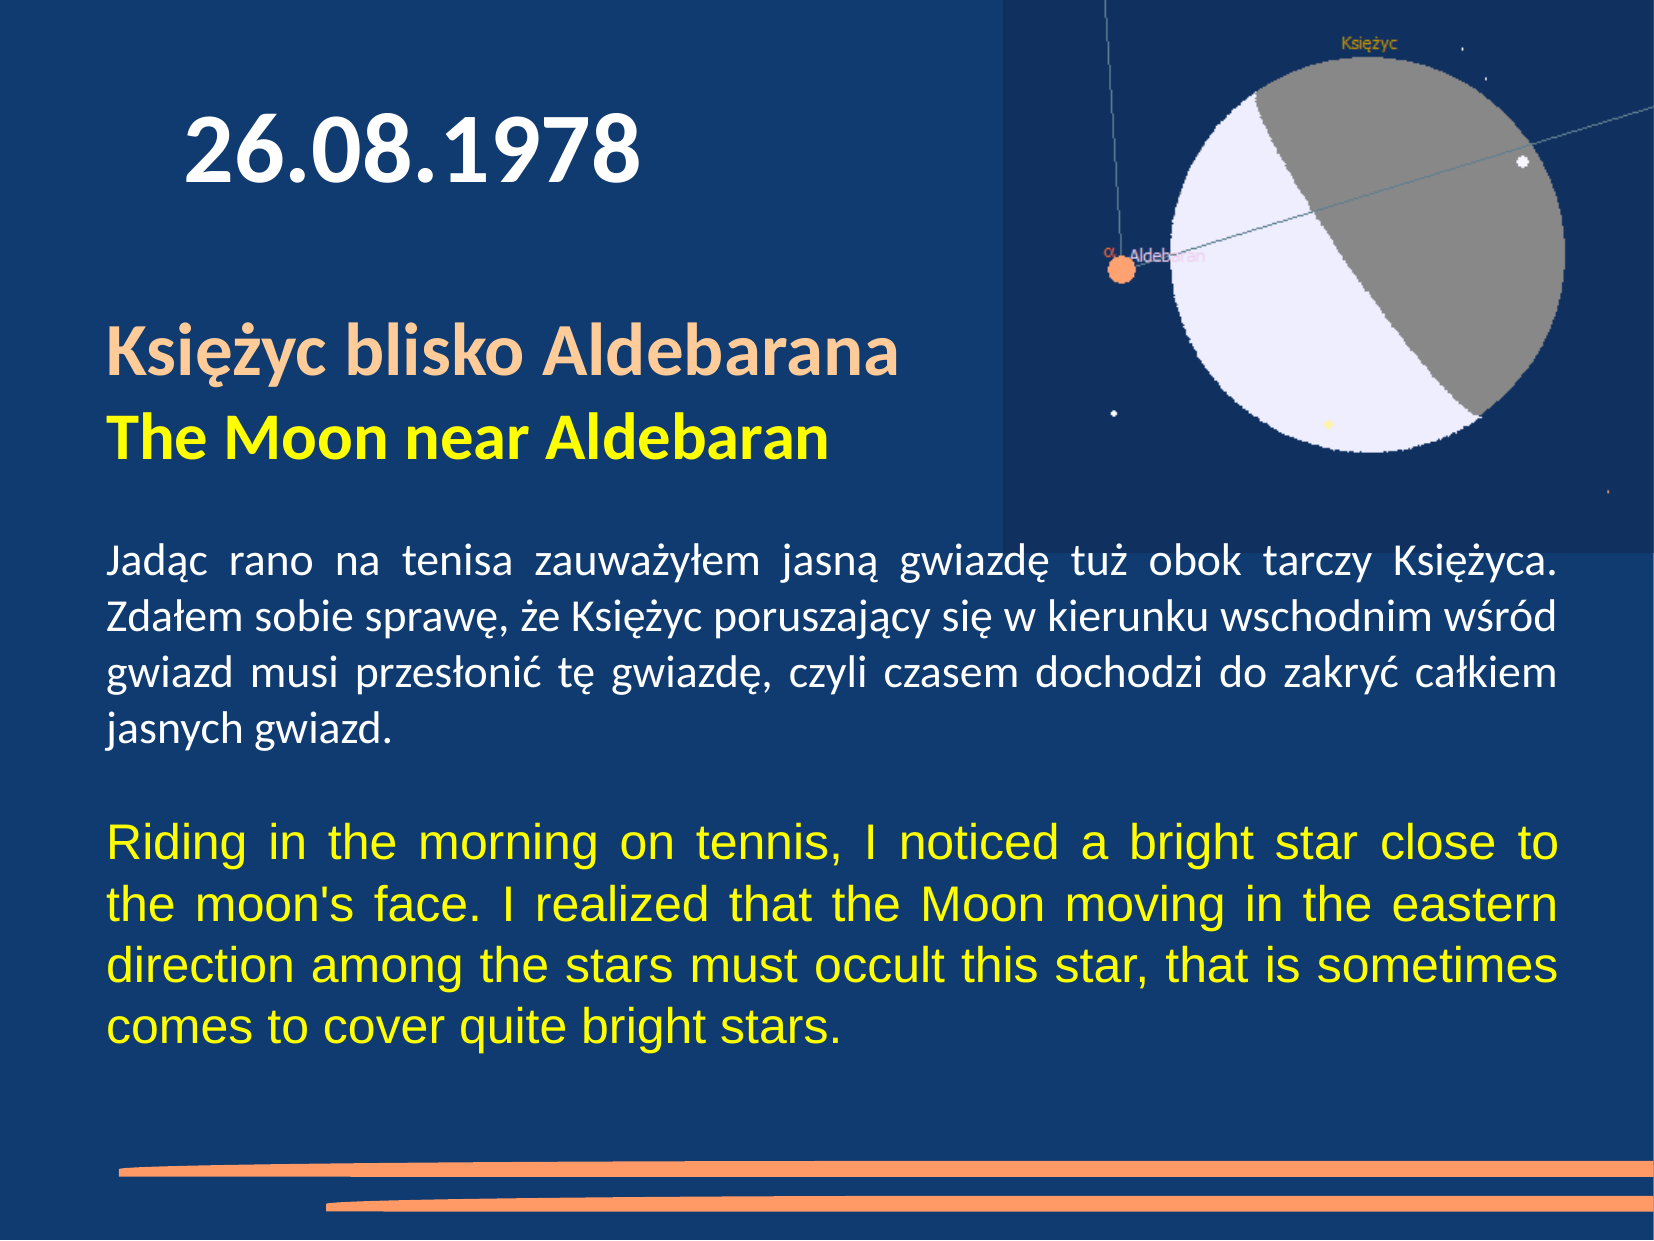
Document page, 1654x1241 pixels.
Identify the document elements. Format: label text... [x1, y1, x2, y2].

text_box 26.08.1978 [94, 52, 733, 231]
picture [1003, 0, 1654, 554]
text_box Księżyc blisko Aldebarana The Moon near Aldebaran Jadąc rano na tenisa zauważyłem jasną gwiazdę tuż obok tarczy Księżyca. Zdałem sobie sprawę, że Księżyc poruszający się w kierunku wschodnim wśród gwiazd musi przesłonić tę gwiazdę, czyli czasem dochodzi do zakryć całkiem jasnych gwiazd. Riding in the morning on tennis, I noticed a bright star close to the moon's face. I realized that the Moon moving in the eastern direction among the stars must occult this star, that is sometimes comes to cover quite bright stars. [106, 253, 1560, 1211]
